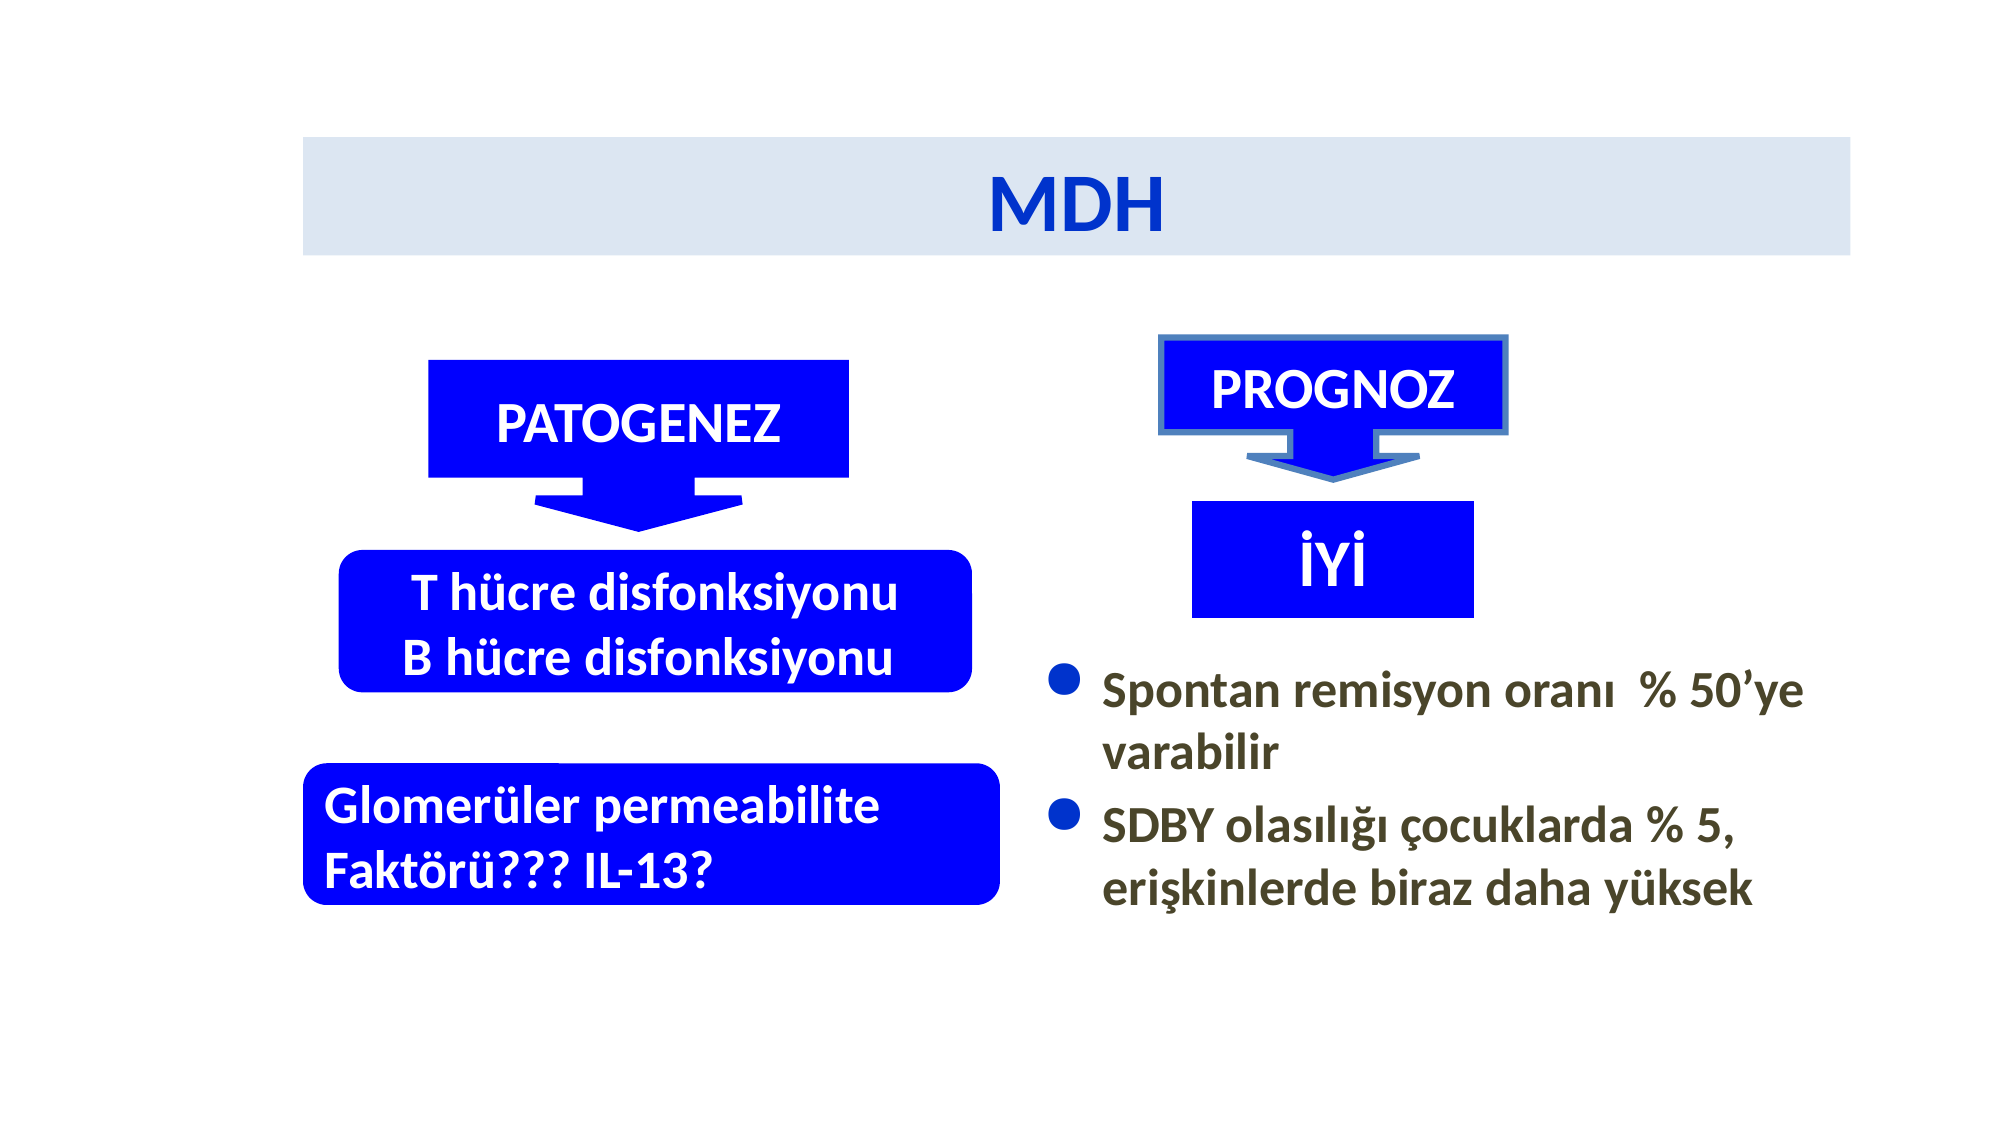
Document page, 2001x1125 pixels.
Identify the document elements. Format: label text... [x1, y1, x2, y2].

text_box T hücre disfonksiyonu B hücre disfonksiyonu [338, 549, 973, 693]
text_box PROGNOZ [1161, 337, 1506, 480]
text_box Spontan remisyon oranı % 50’ye varabilir SDBY olasılığı çocuklarda % 5, erişkinlerde biraz daha yüksek [1031, 371, 1851, 1047]
text_box İYİ [1194, 503, 1473, 616]
text_box PATOGENEZ [433, 364, 845, 528]
text_box MDH [303, 137, 1851, 256]
text_box Glomerüler permeabilite Faktörü??? IL-13? [303, 763, 1000, 905]
